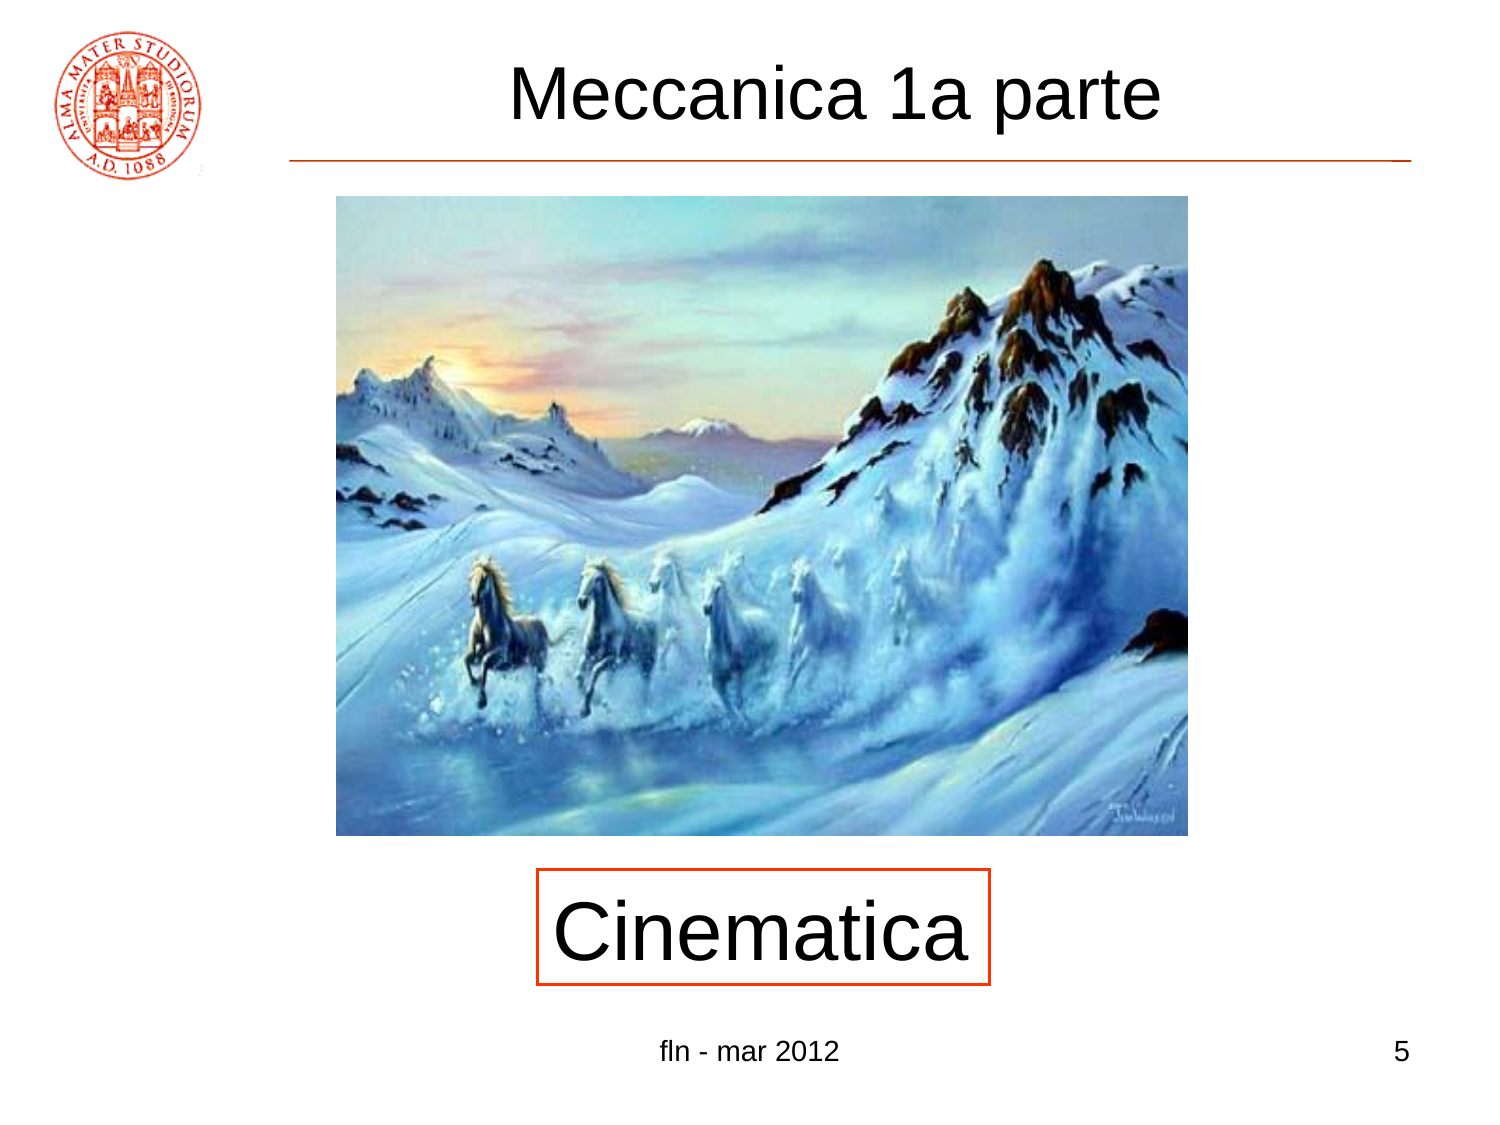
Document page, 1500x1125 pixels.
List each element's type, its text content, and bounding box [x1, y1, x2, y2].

text_box Cinematica [537, 869, 990, 985]
picture [336, 196, 1188, 836]
slide_number 5 [1074, 1024, 1425, 1103]
picture [53, 30, 203, 199]
title Meccanica 1a parte [277, 42, 1415, 137]
footer fln - mar 2012 [512, 1024, 988, 1103]
